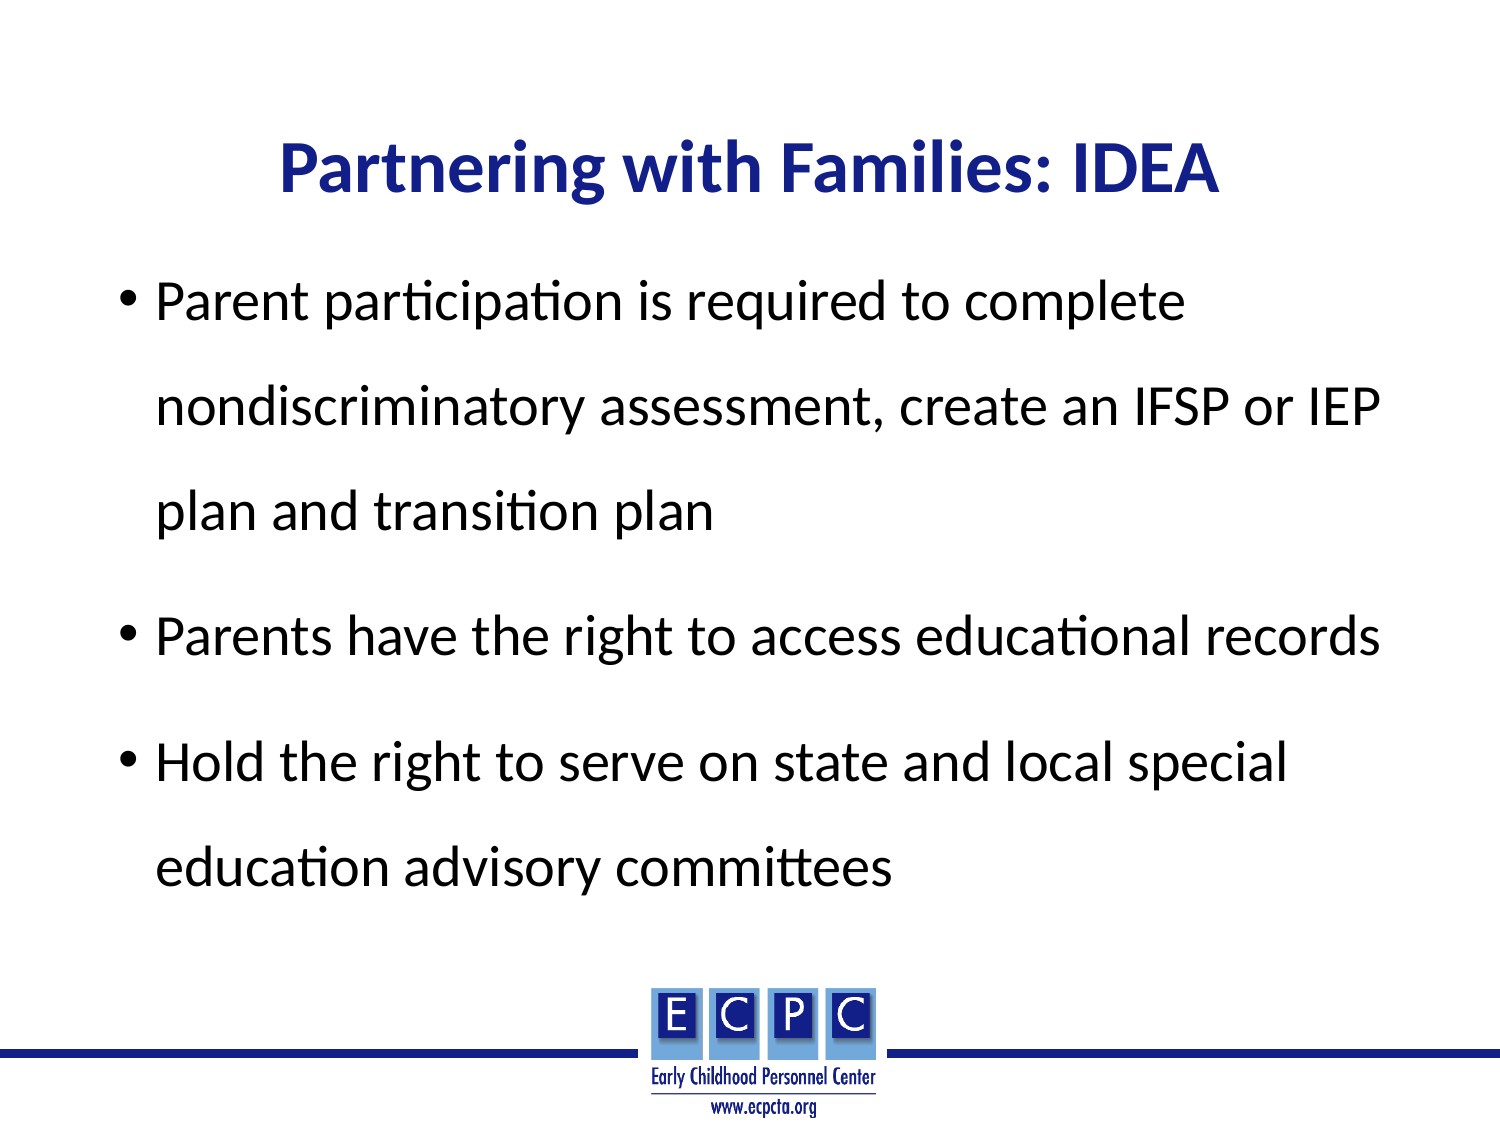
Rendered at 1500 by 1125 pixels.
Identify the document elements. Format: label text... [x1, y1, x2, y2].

list Parent participation is required to complete nondiscriminatory assessment, create an IFSP or IEP plan and transition plan Parents have the right to access educational records Hold the right to serve on state and local special education advisory committees [103, 220, 1486, 1014]
picture [651, 1014, 876, 1118]
title Partnering with Families: IDEA [103, 59, 1397, 220]
